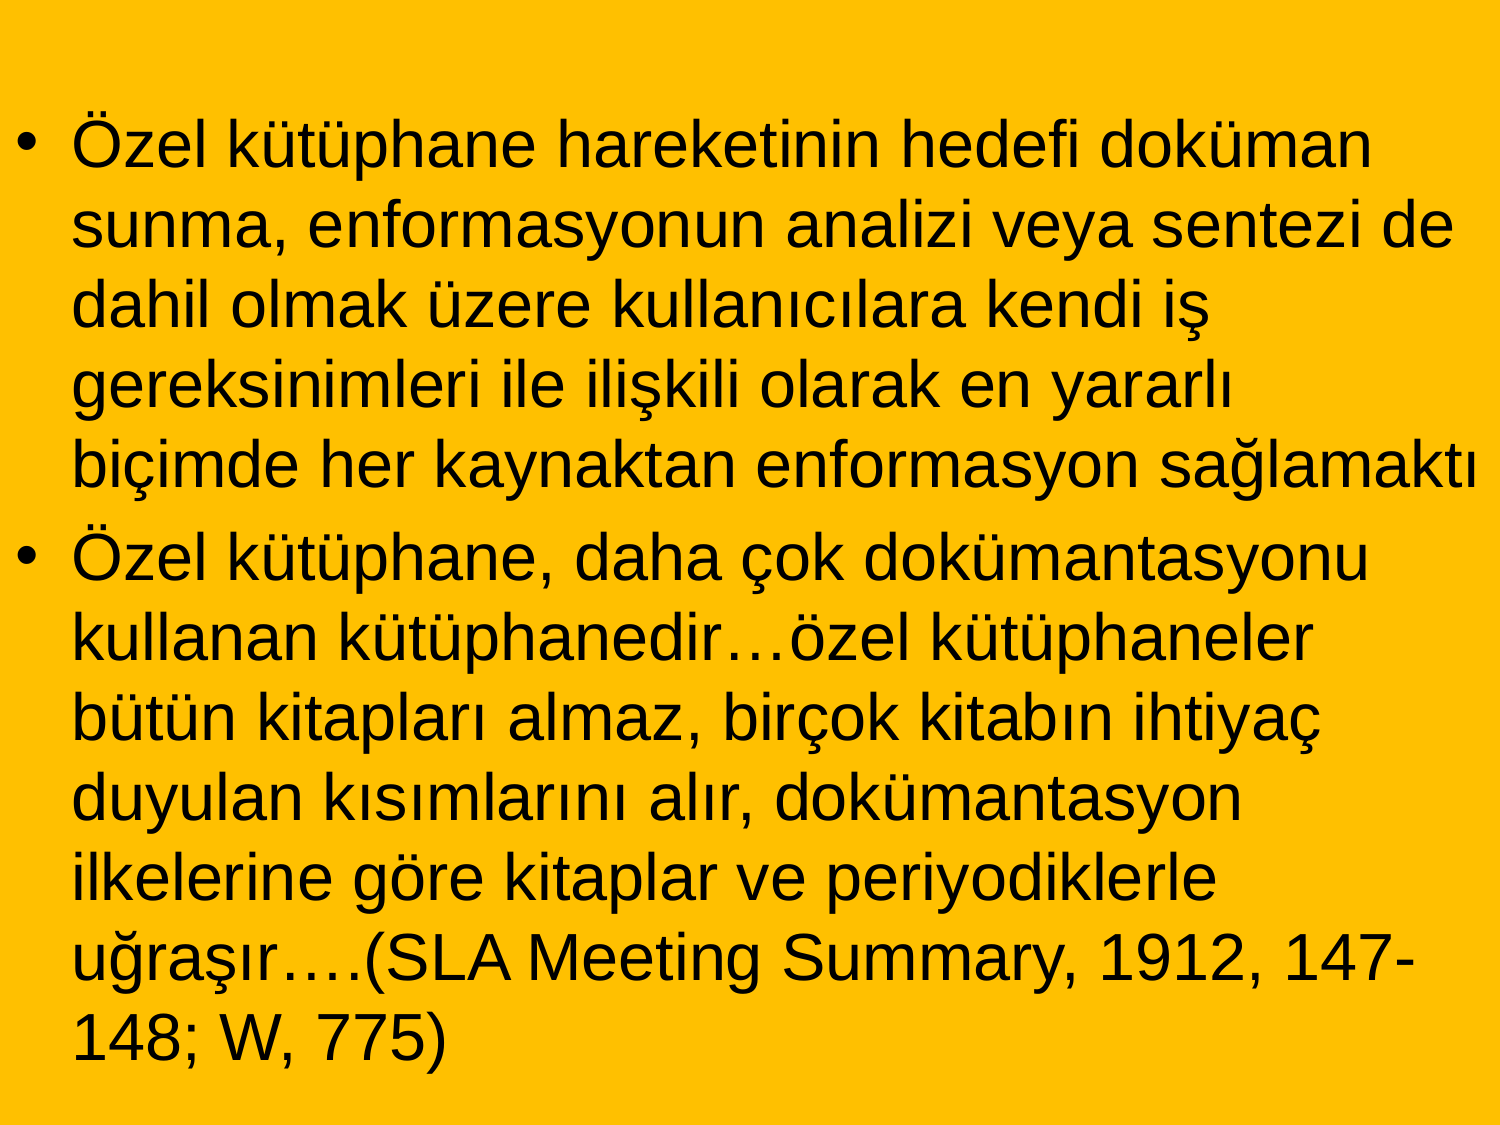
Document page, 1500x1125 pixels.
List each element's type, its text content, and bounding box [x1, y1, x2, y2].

list Özel kütüphane hareketinin hedefi doküman sunma, enformasyonun analizi veya sentezi de dahil olmak üzere kullanıcılara kendi iş gereksinimleri ile ilişkili olarak en yararlı biçimde her kaynaktan enformasyon sağlamaktı Özel kütüphane, daha çok dokümantasyonu kullanan kütüphanedir…özel kütüphaneler bütün kitapları almaz, birçok kitabın ihtiyaç duyulan kısımlarını alır, dokümantasyon ilkelerine göre kitaplar ve periyodiklerle uğraşır….(SLA Meeting Summary, 1912, 147-148; W, 775) [0, 0, 1500, 1125]
